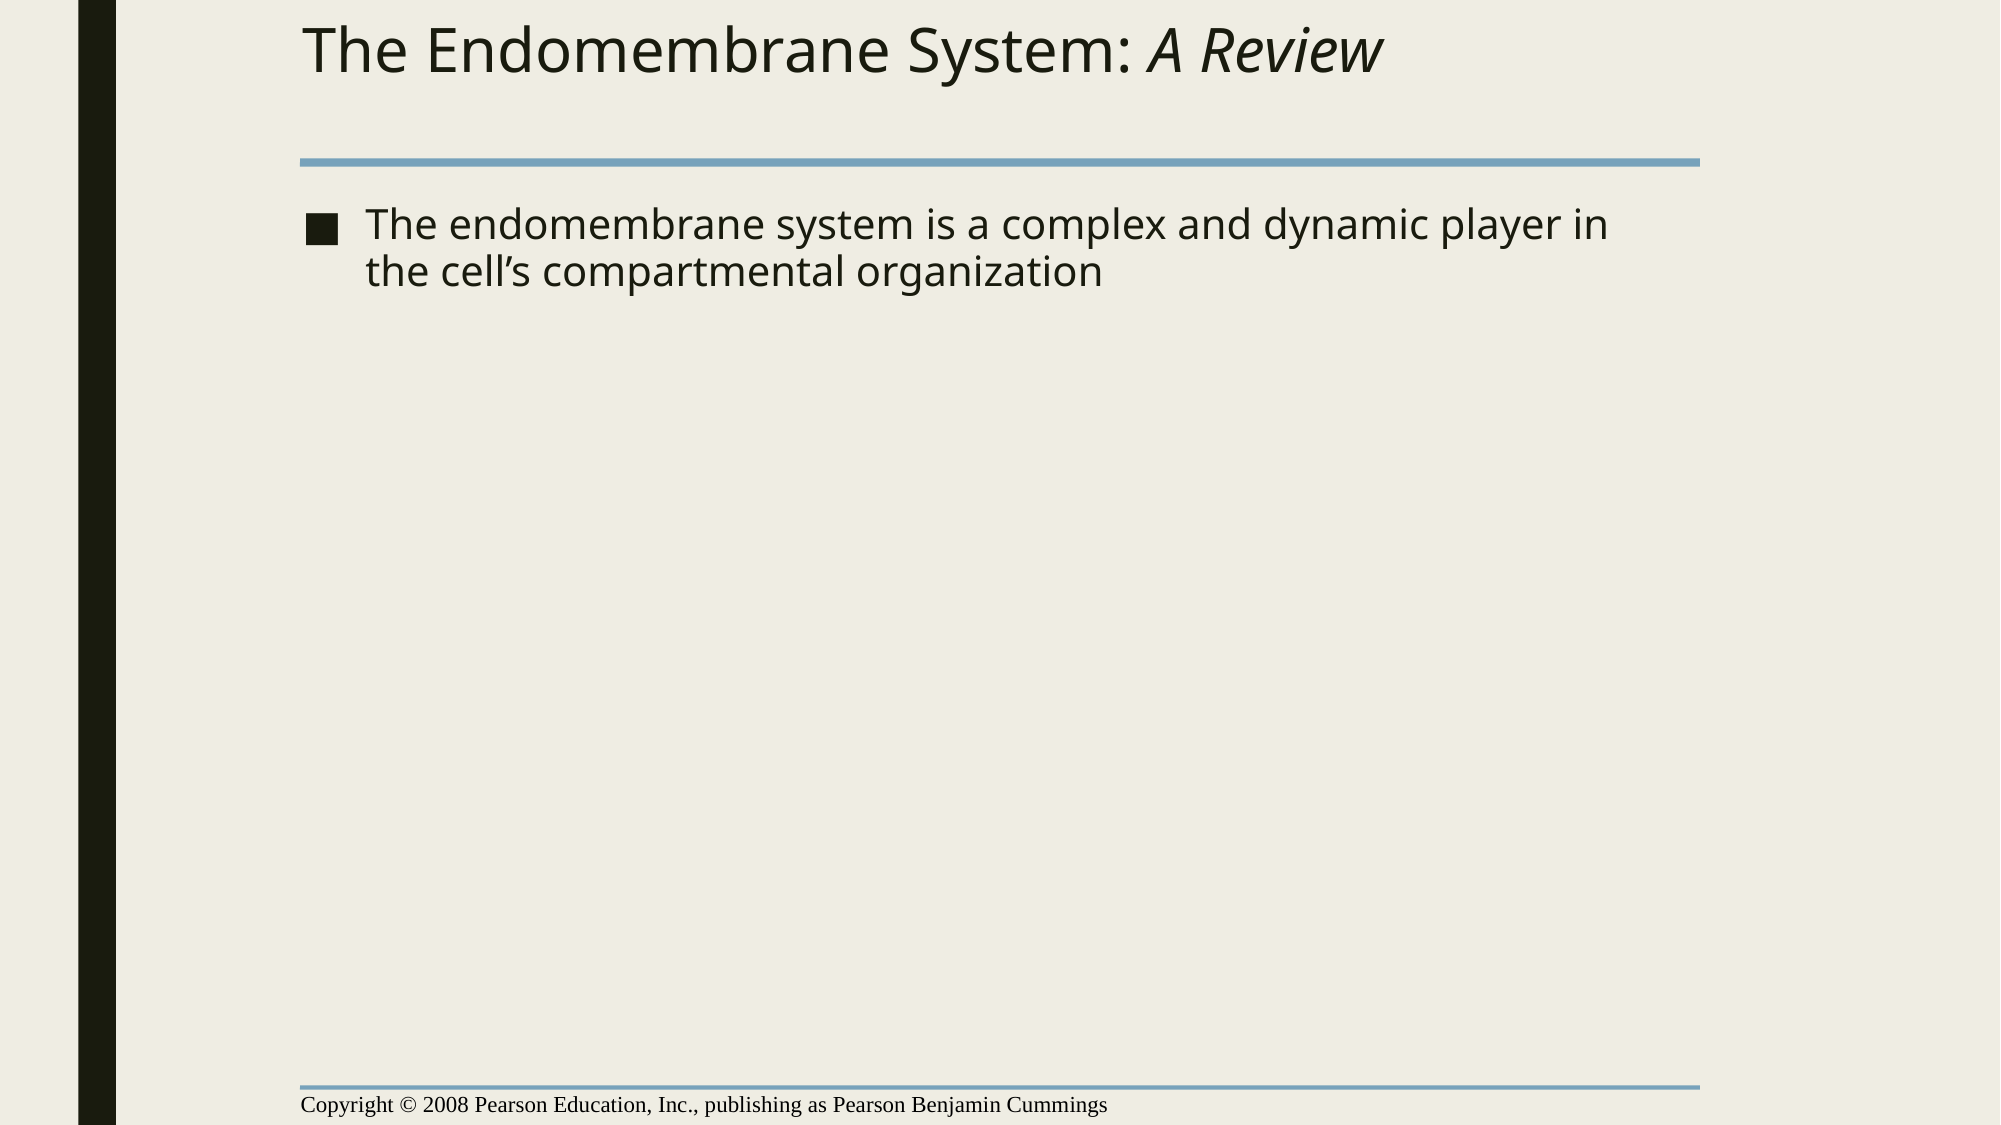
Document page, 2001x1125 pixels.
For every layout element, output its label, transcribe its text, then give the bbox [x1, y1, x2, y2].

text_box Copyright © 2008 Pearson Education, Inc., publishing as Pearson Benjamin Cummings [285, 1082, 1186, 1125]
list The endomembrane system is a complex and dynamic player in the cell’s compartmental organization [287, 194, 1688, 450]
title The Endomembrane System: A Review [287, 12, 1688, 96]
